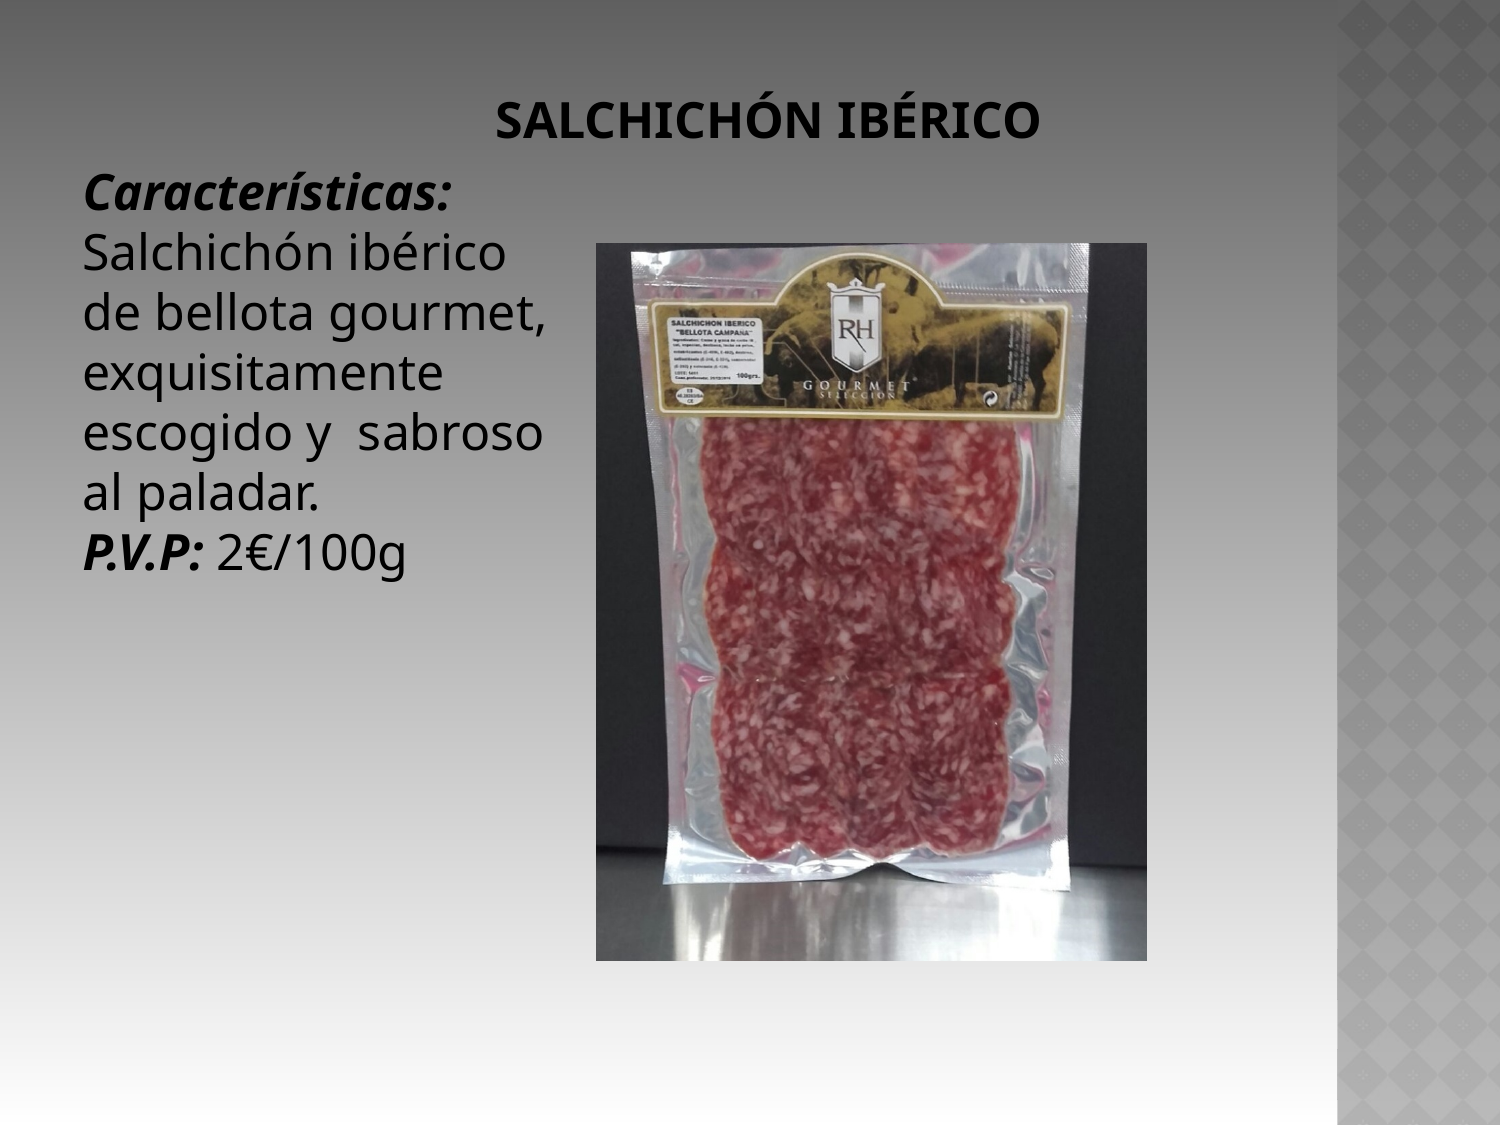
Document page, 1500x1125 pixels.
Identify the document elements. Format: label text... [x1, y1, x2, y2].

list Características: Salchichón ibérico de bellota gourmet, exquisitamente escogido y sabroso al paladar. P.V.P: 2€/100g [75, 160, 569, 888]
title SALCHICHÓN IBÉRICO [75, 42, 1463, 149]
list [596, 243, 1147, 962]
